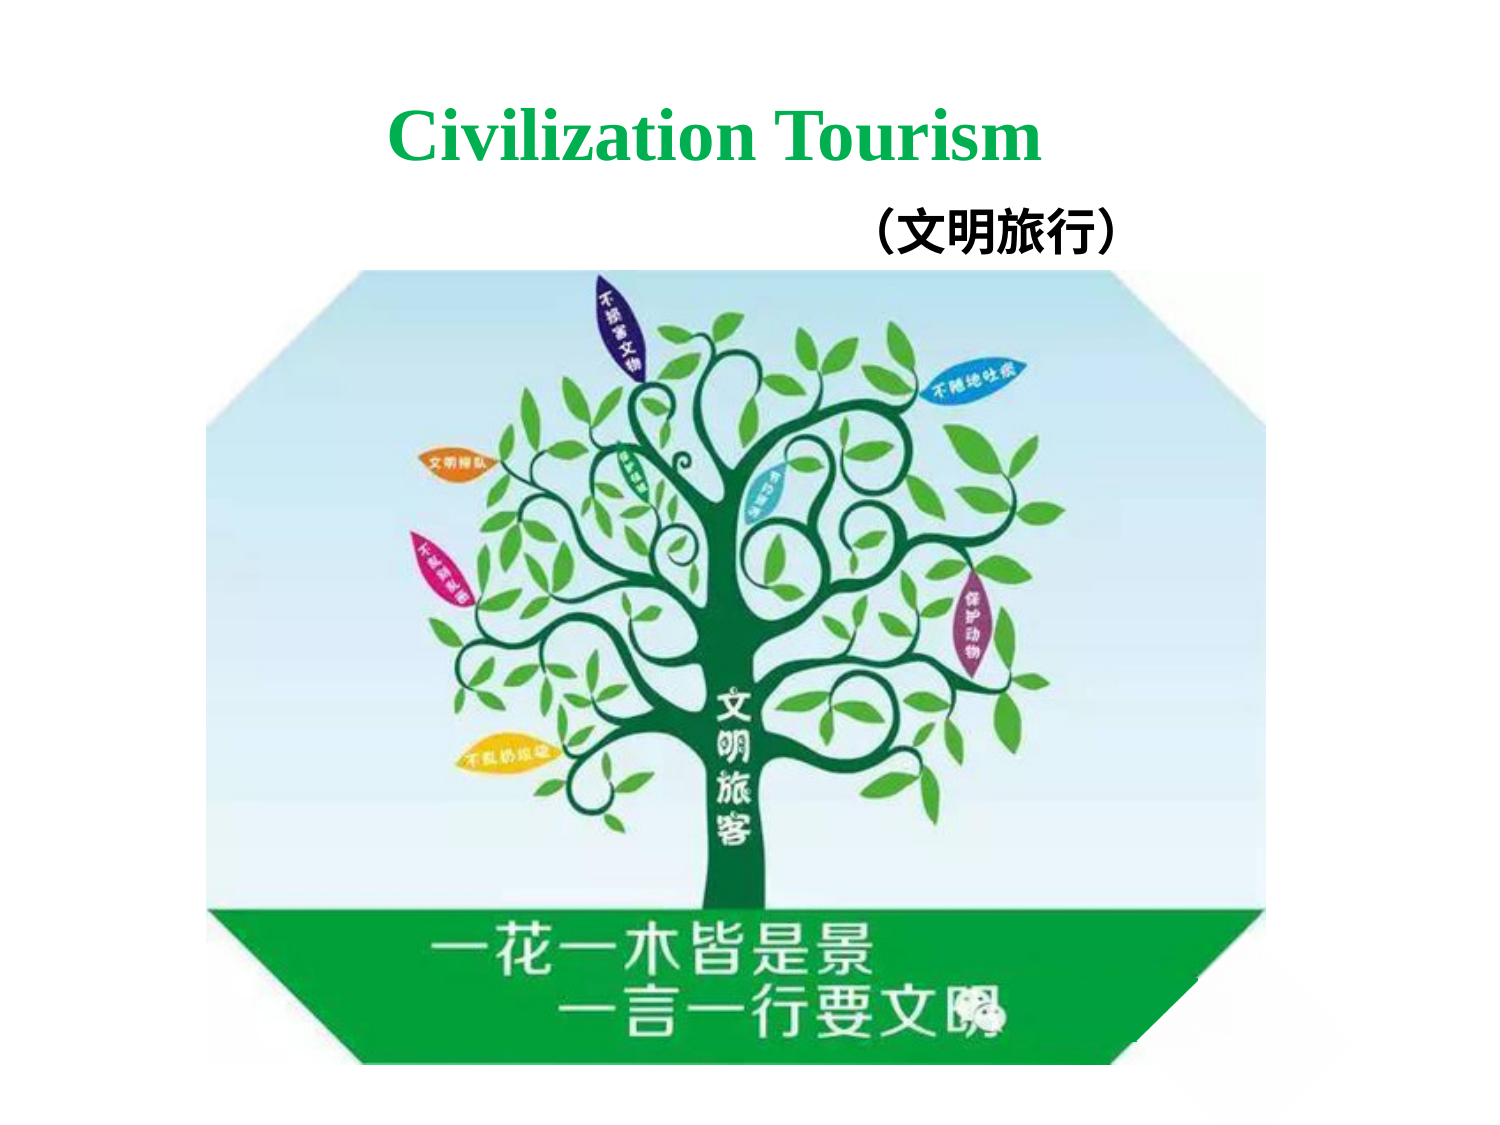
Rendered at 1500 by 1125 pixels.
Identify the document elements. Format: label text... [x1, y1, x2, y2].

picture [206, 270, 1352, 1125]
text_box Civilization Tourism （文明旅行） [371, 78, 1187, 268]
